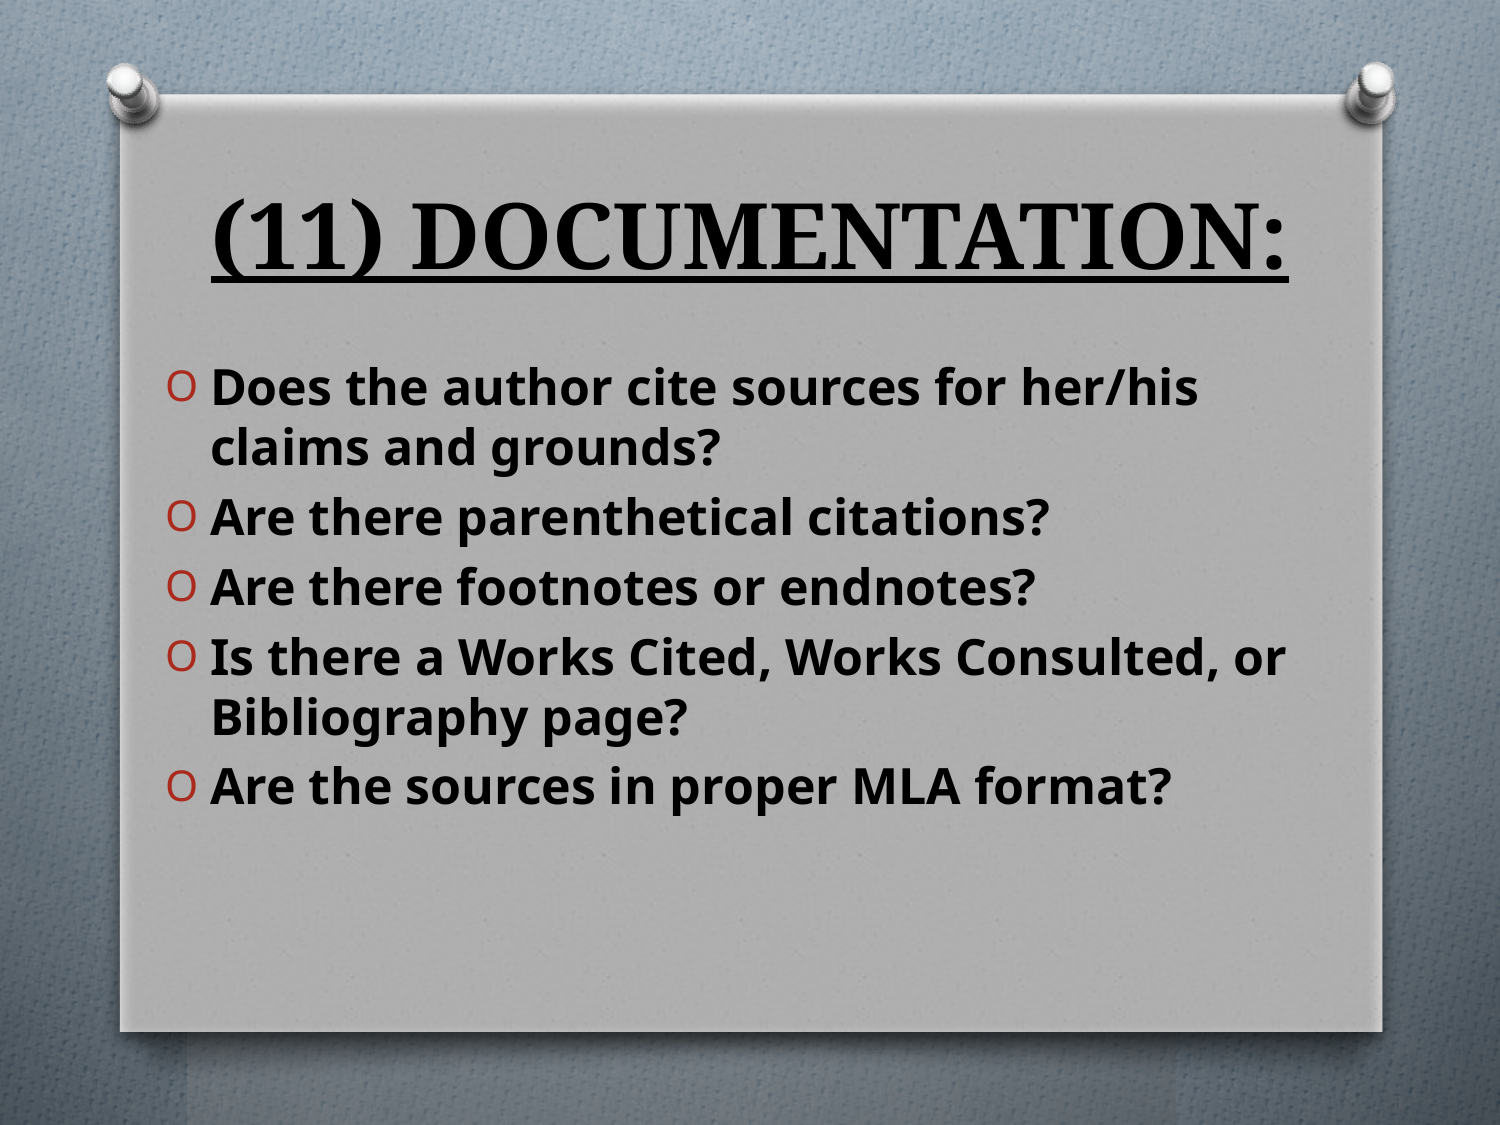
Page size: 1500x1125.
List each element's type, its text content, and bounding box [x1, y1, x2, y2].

list Does the author cite sources for her/his claims and grounds? Are there parenthetical citations? Are there footnotes or endnotes? Is there a Works Cited, Works Consulted, or Bibliography page? Are the sources in proper MLA format? [150, 347, 1350, 1013]
title (11) DOCUMENTATION: [150, 134, 1350, 332]
picture [75, 29, 198, 149]
picture [1317, 35, 1439, 156]
